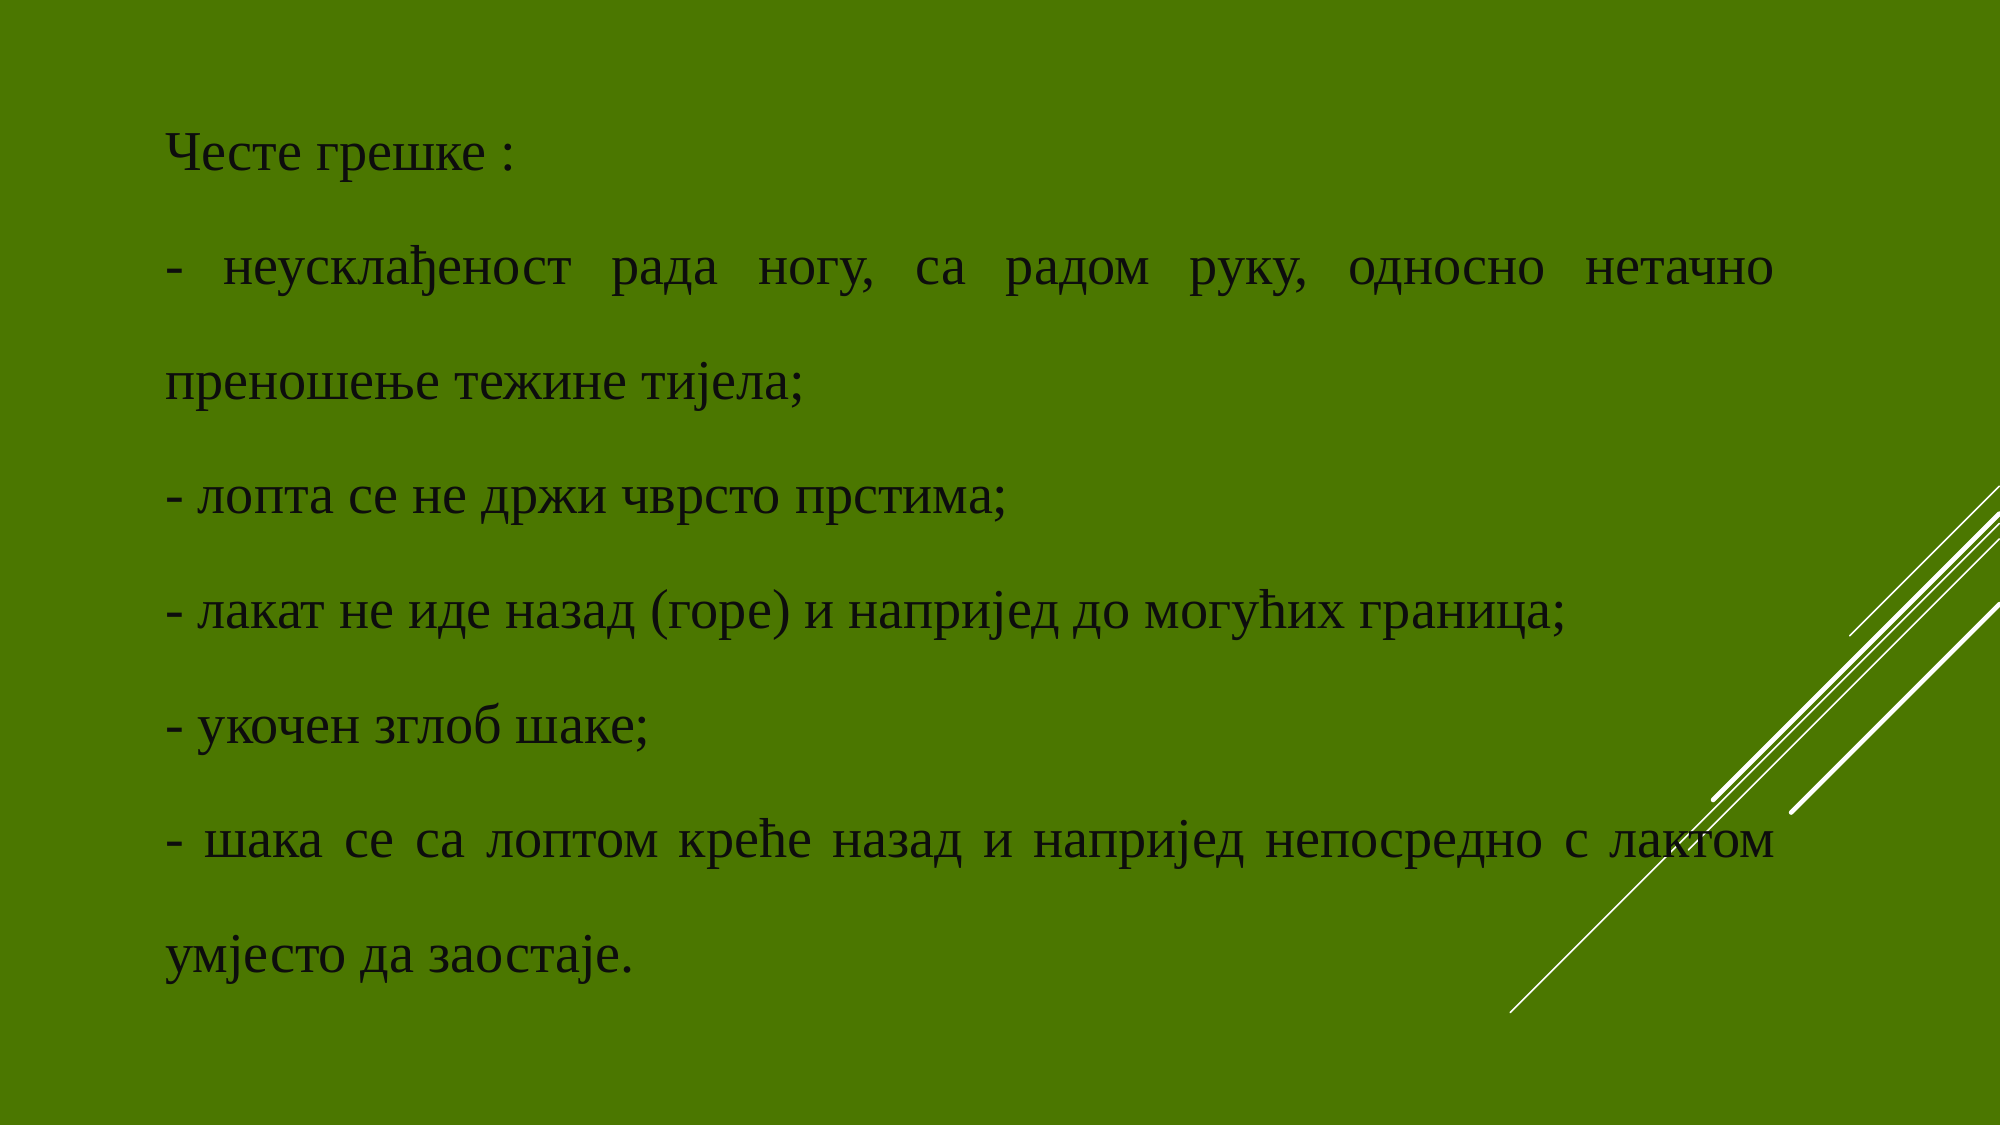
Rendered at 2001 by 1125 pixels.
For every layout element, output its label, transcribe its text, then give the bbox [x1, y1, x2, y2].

list Честе грешке : - неусклађеност рада ногу, са радом руку, односно нетачно преношење тежине тијела; - лопта се не држи чврсто прстима; - лакат не иде назад (горе) и напријед до могућих граница; - укочен зглоб шаке; - шака се са лоптом креће назад и напријед непосредно с лактом умјесто да заостаје. [150, 59, 1792, 1010]
